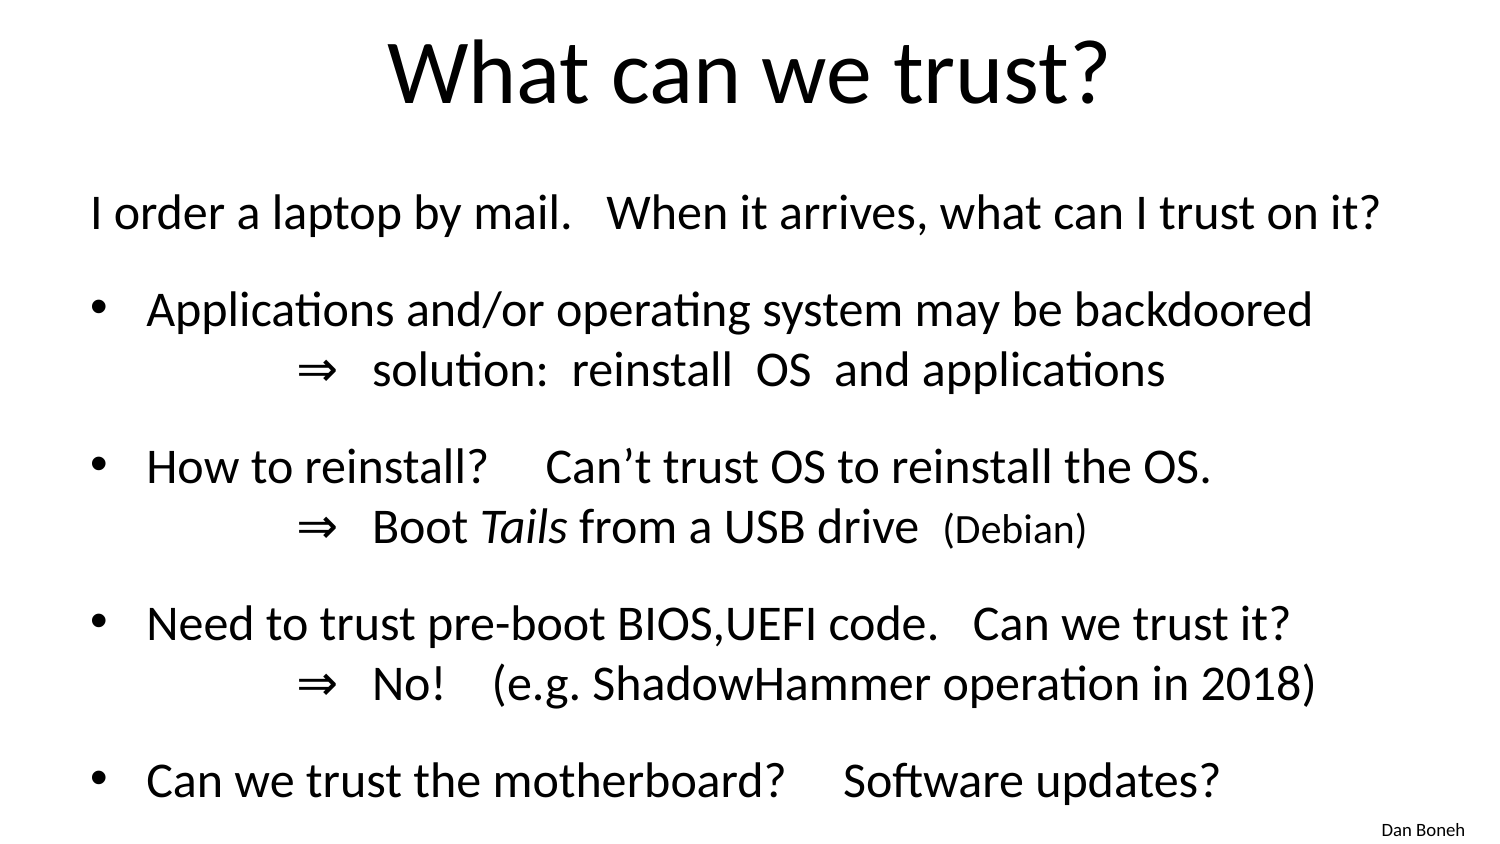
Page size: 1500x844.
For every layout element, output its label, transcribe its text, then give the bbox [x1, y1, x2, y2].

list I order a laptop by mail. When it arrives, what can I trust on it? Applications and/or operating system may be backdoored ⇒ solution: reinstall OS and applications How to reinstall? Can’t trust OS to reinstall the OS. ⇒ Boot Tails from a USB drive (Debian) Need to trust pre-boot BIOS,UEFI code. Can we trust it? ⇒ No! (e.g. ShadowHammer operation in 2018) Can we trust the motherboard? Software updates? [75, 171, 1425, 844]
title What can we trust? [75, 0, 1425, 138]
